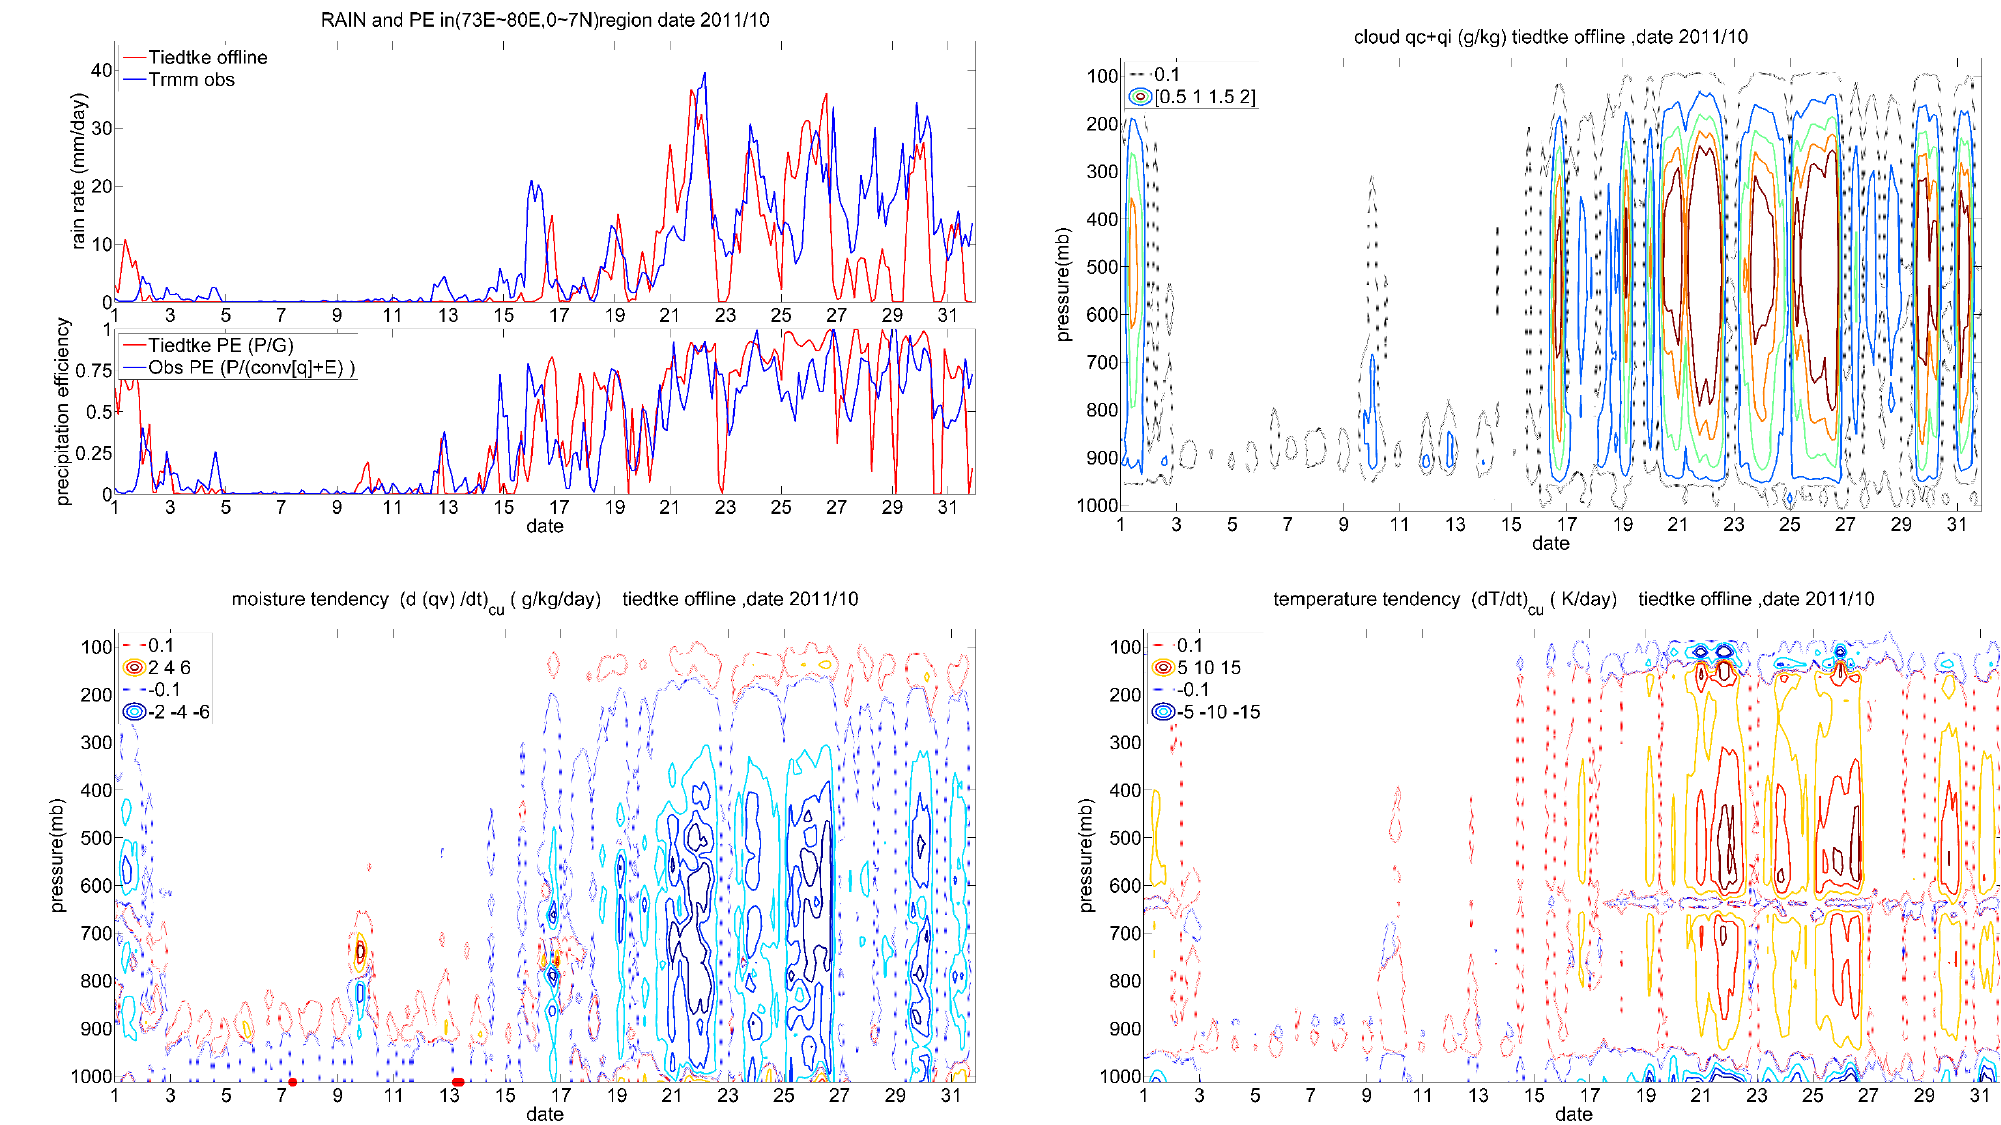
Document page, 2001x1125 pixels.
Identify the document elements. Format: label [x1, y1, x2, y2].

picture [999, 587, 2000, 1125]
picture [0, 0, 2000, 572]
list [0, 587, 999, 1125]
